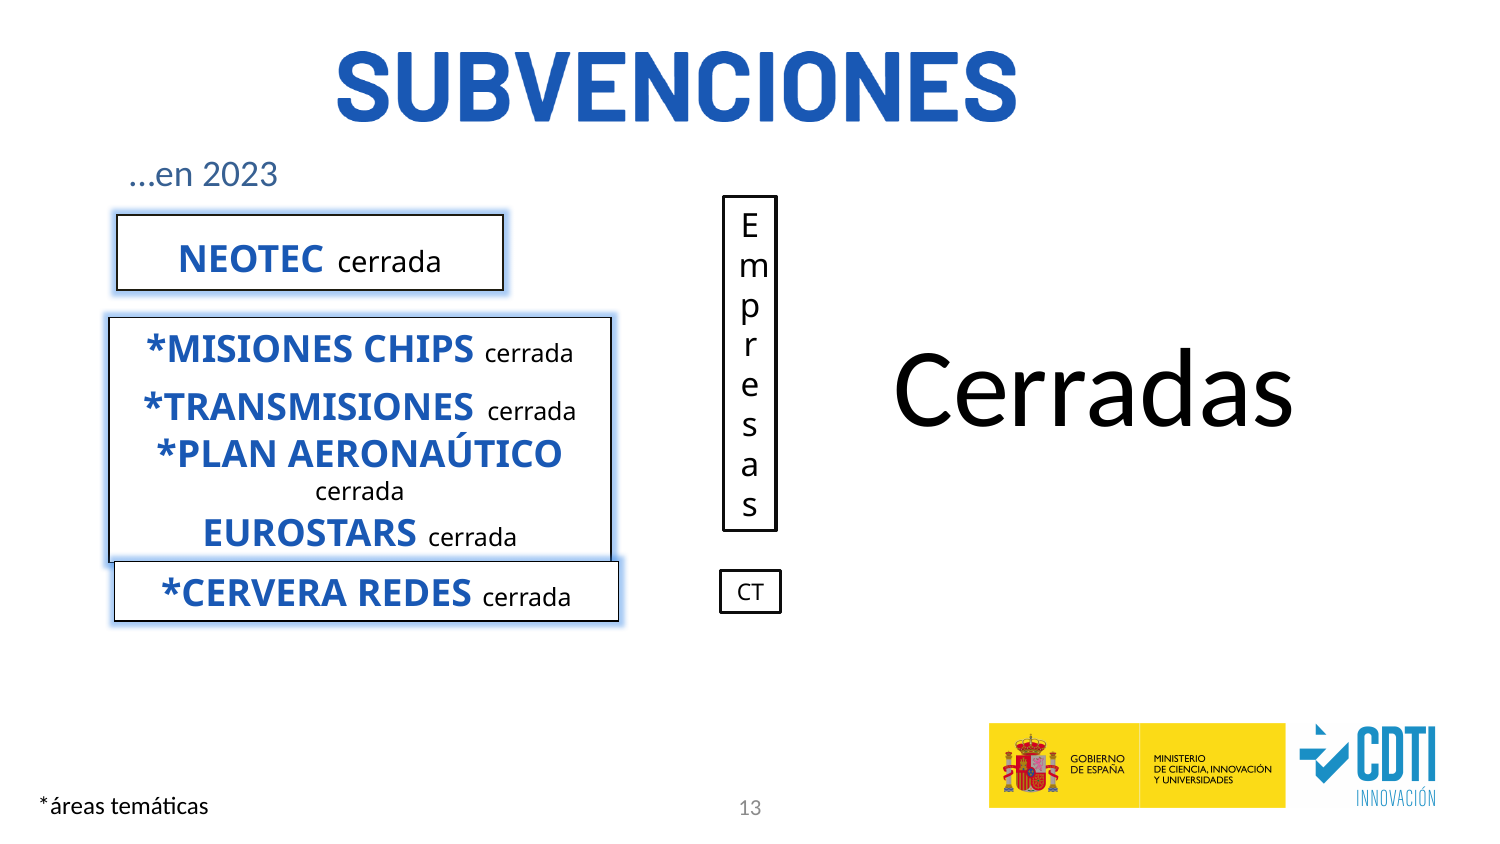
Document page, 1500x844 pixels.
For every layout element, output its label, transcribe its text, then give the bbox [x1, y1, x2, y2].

text_box Cerradas [753, 306, 1436, 457]
text_box Neotec cerrada [116, 215, 503, 290]
text_box …en 2023 [114, 141, 503, 201]
text_box *Cervera Redes cerrada [114, 561, 619, 622]
text_box *áreas temáticas [23, 781, 473, 827]
slide_number 13 [707, 783, 793, 829]
picture [989, 723, 1438, 808]
text_box Empresas [723, 196, 776, 531]
picture [307, 29, 1057, 150]
text_box *Misiones Chips cerrada *Transmisiones cerrada *Plan Aeronaútico cerrada Eurostars cerrada [108, 317, 611, 555]
text_box CT [720, 570, 781, 613]
